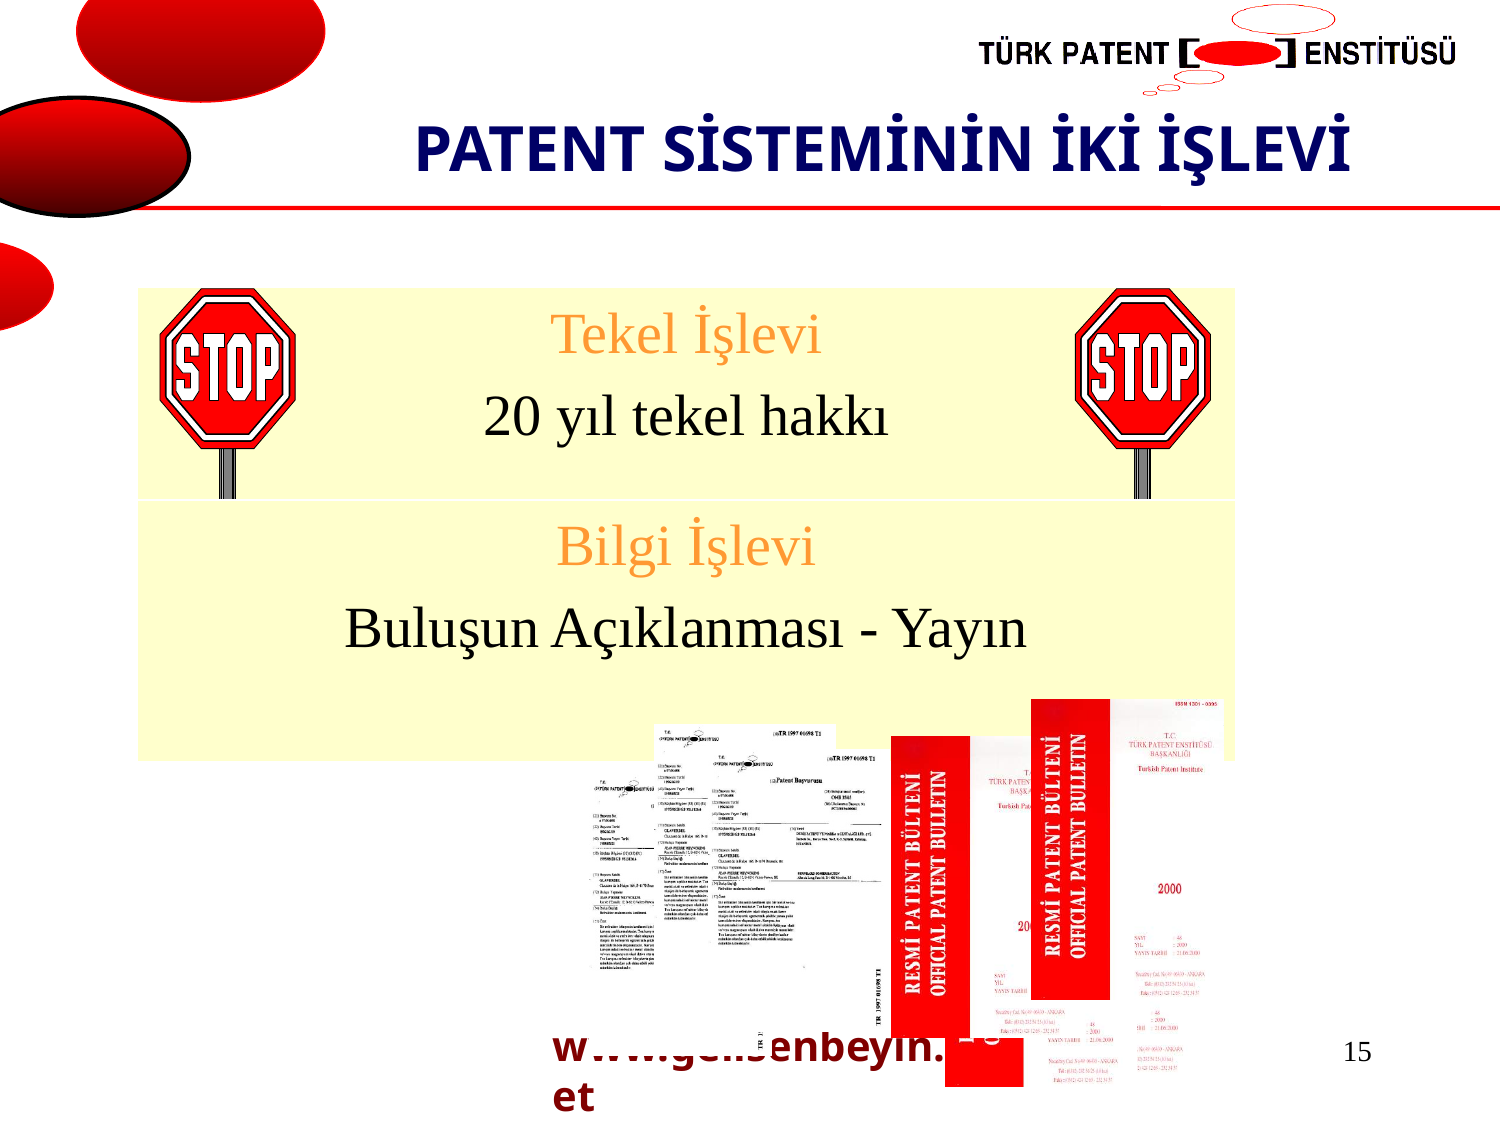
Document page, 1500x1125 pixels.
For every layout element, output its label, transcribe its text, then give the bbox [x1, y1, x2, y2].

picture [974, 0, 1500, 100]
text_box PATENT SİSTEMİNİN İKİ İŞLEVİ [265, 101, 1500, 192]
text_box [137, 499, 1237, 1087]
slide_number 15 [1074, 1024, 1388, 1101]
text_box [137, 287, 1237, 499]
